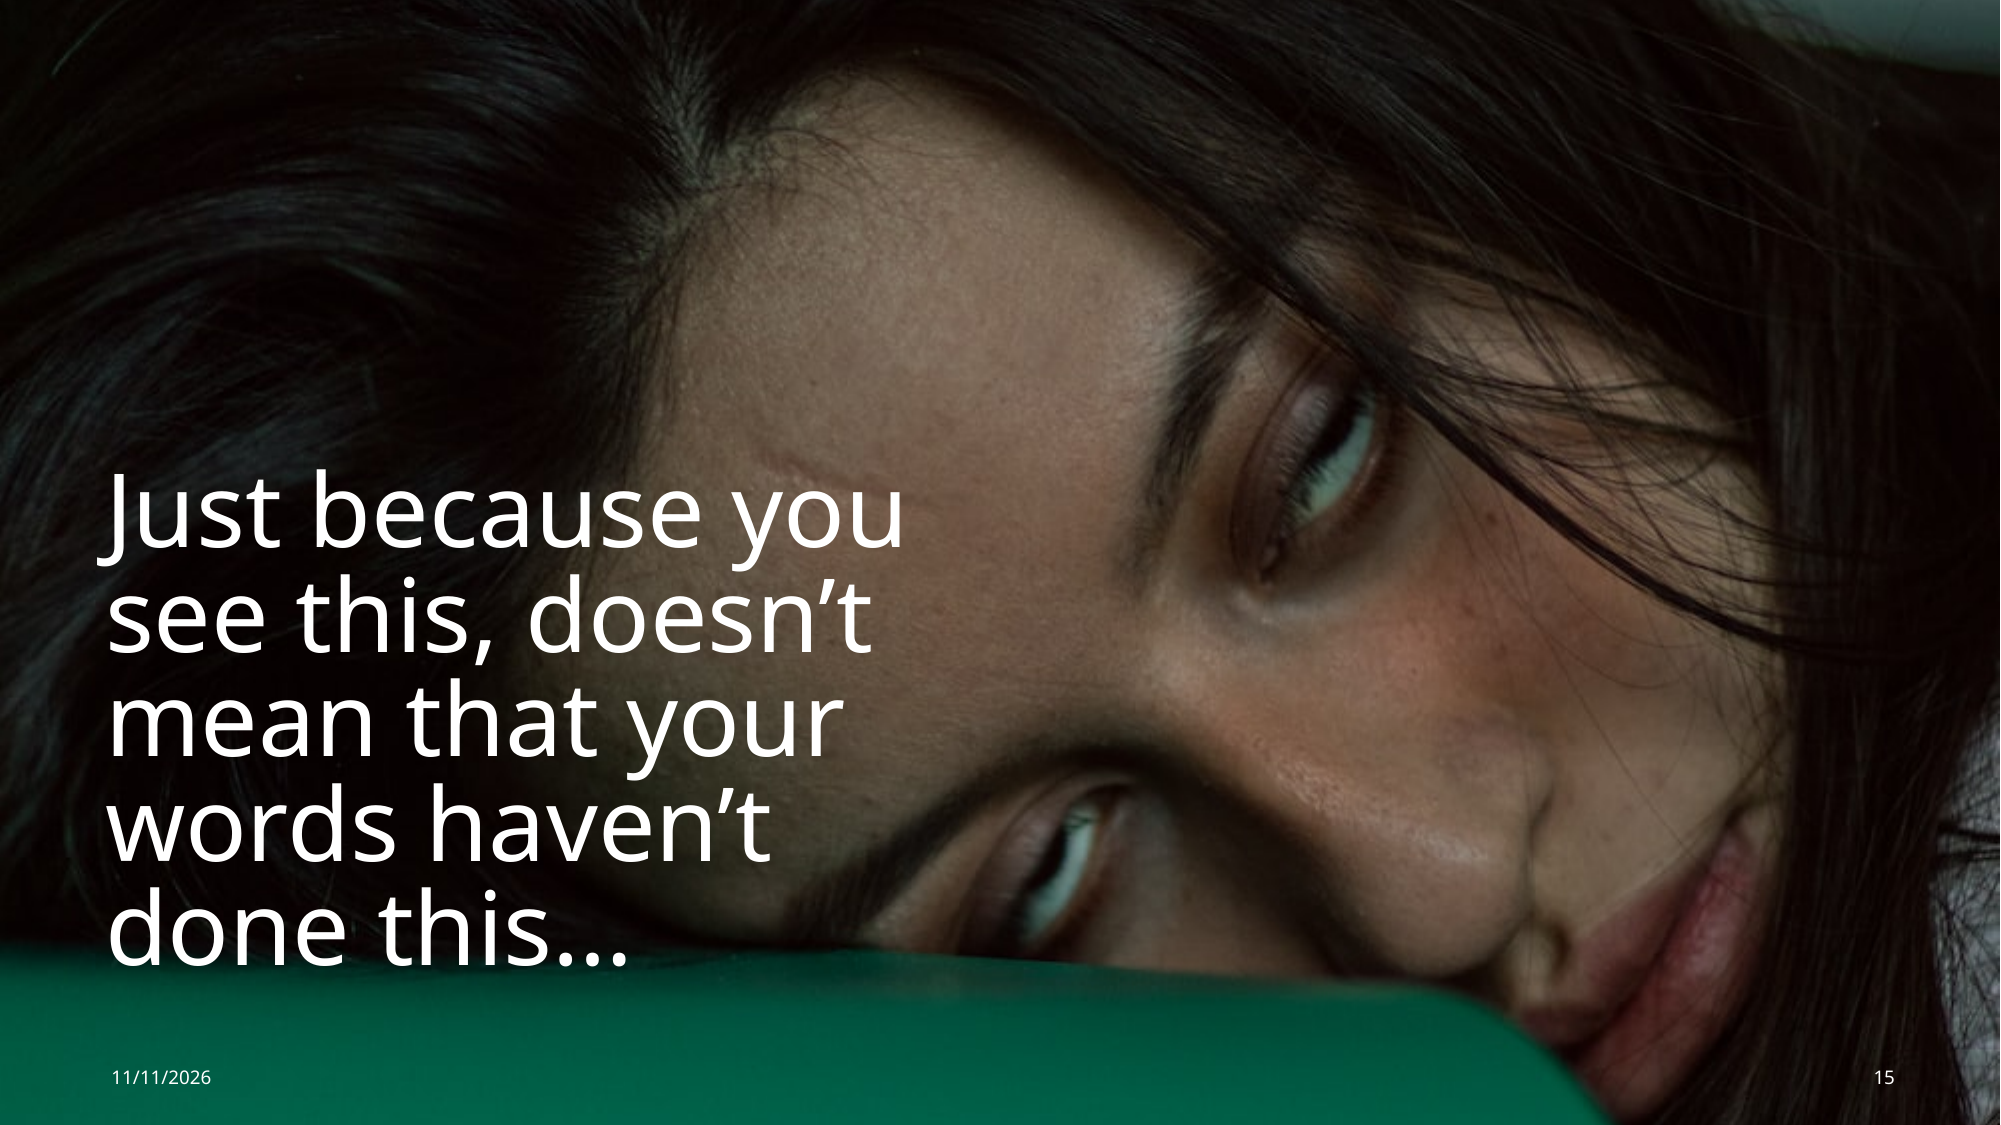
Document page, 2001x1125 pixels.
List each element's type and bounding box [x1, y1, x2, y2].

list [0, 0, 2000, 1125]
